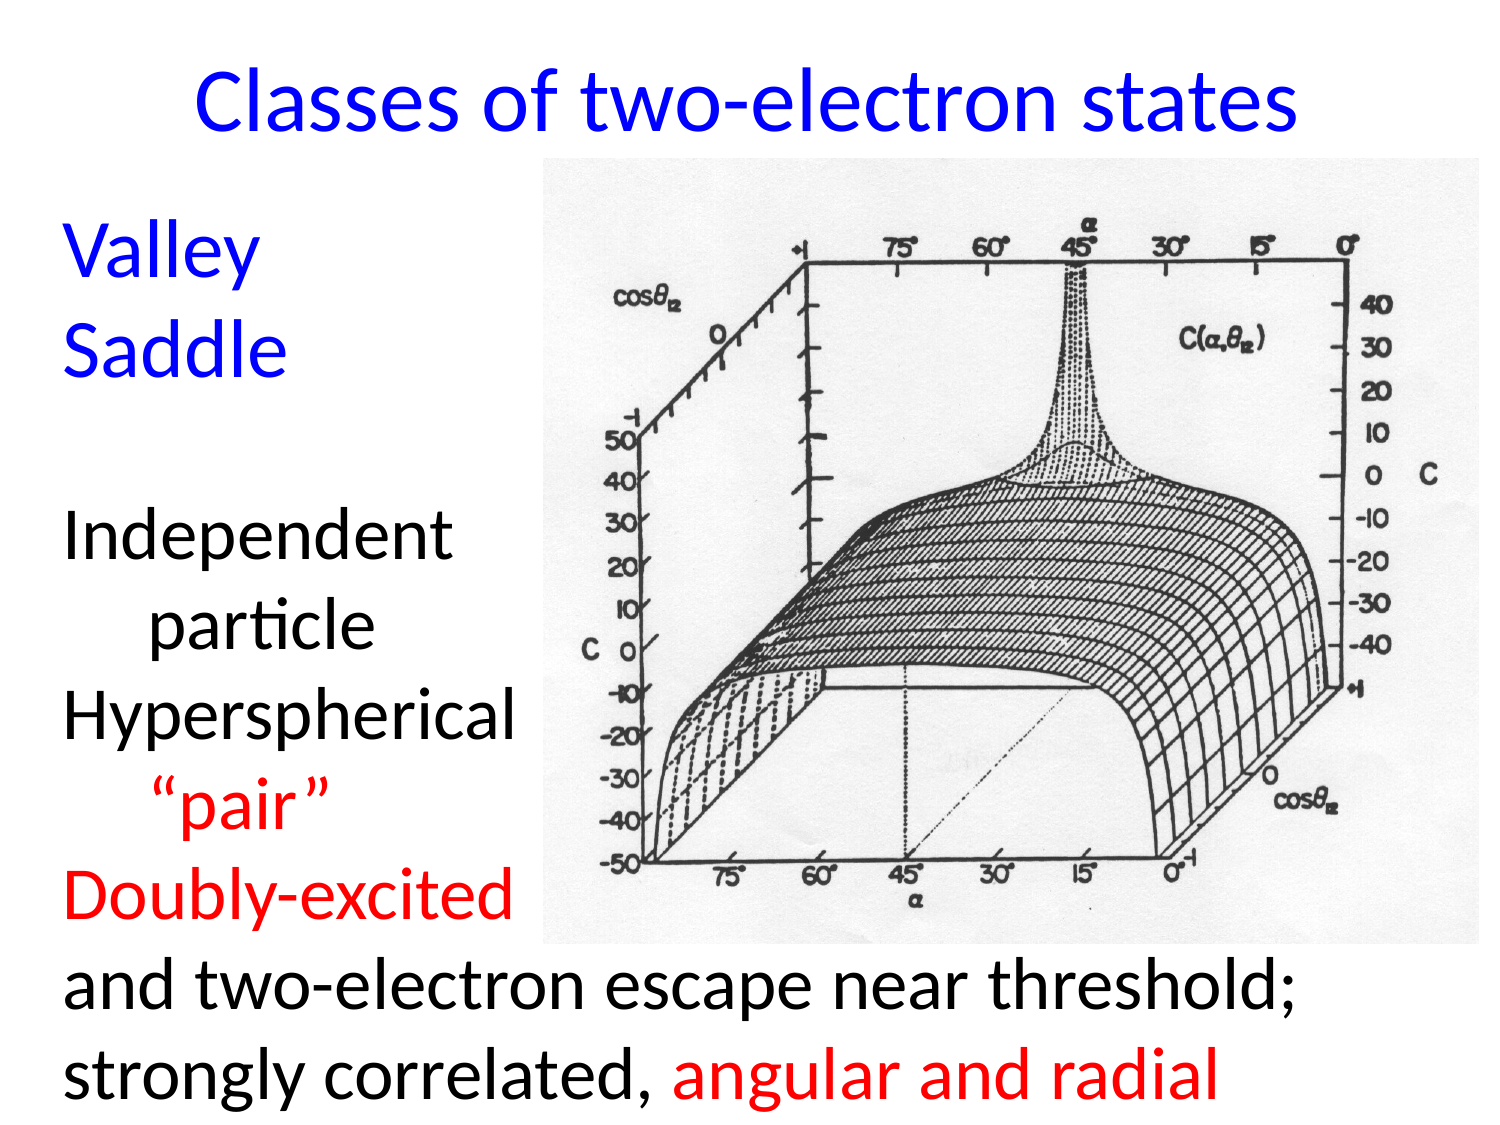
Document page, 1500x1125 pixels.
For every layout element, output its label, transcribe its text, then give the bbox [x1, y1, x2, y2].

picture [542, 158, 1479, 945]
text_box Valley Saddle Independent particle Hyperspherical “pair” Doubly-excited and two-electron escape near threshold; strongly correlated, angular and radial [47, 186, 1315, 1122]
text_box Classes of two-electron states [179, 32, 1316, 158]
